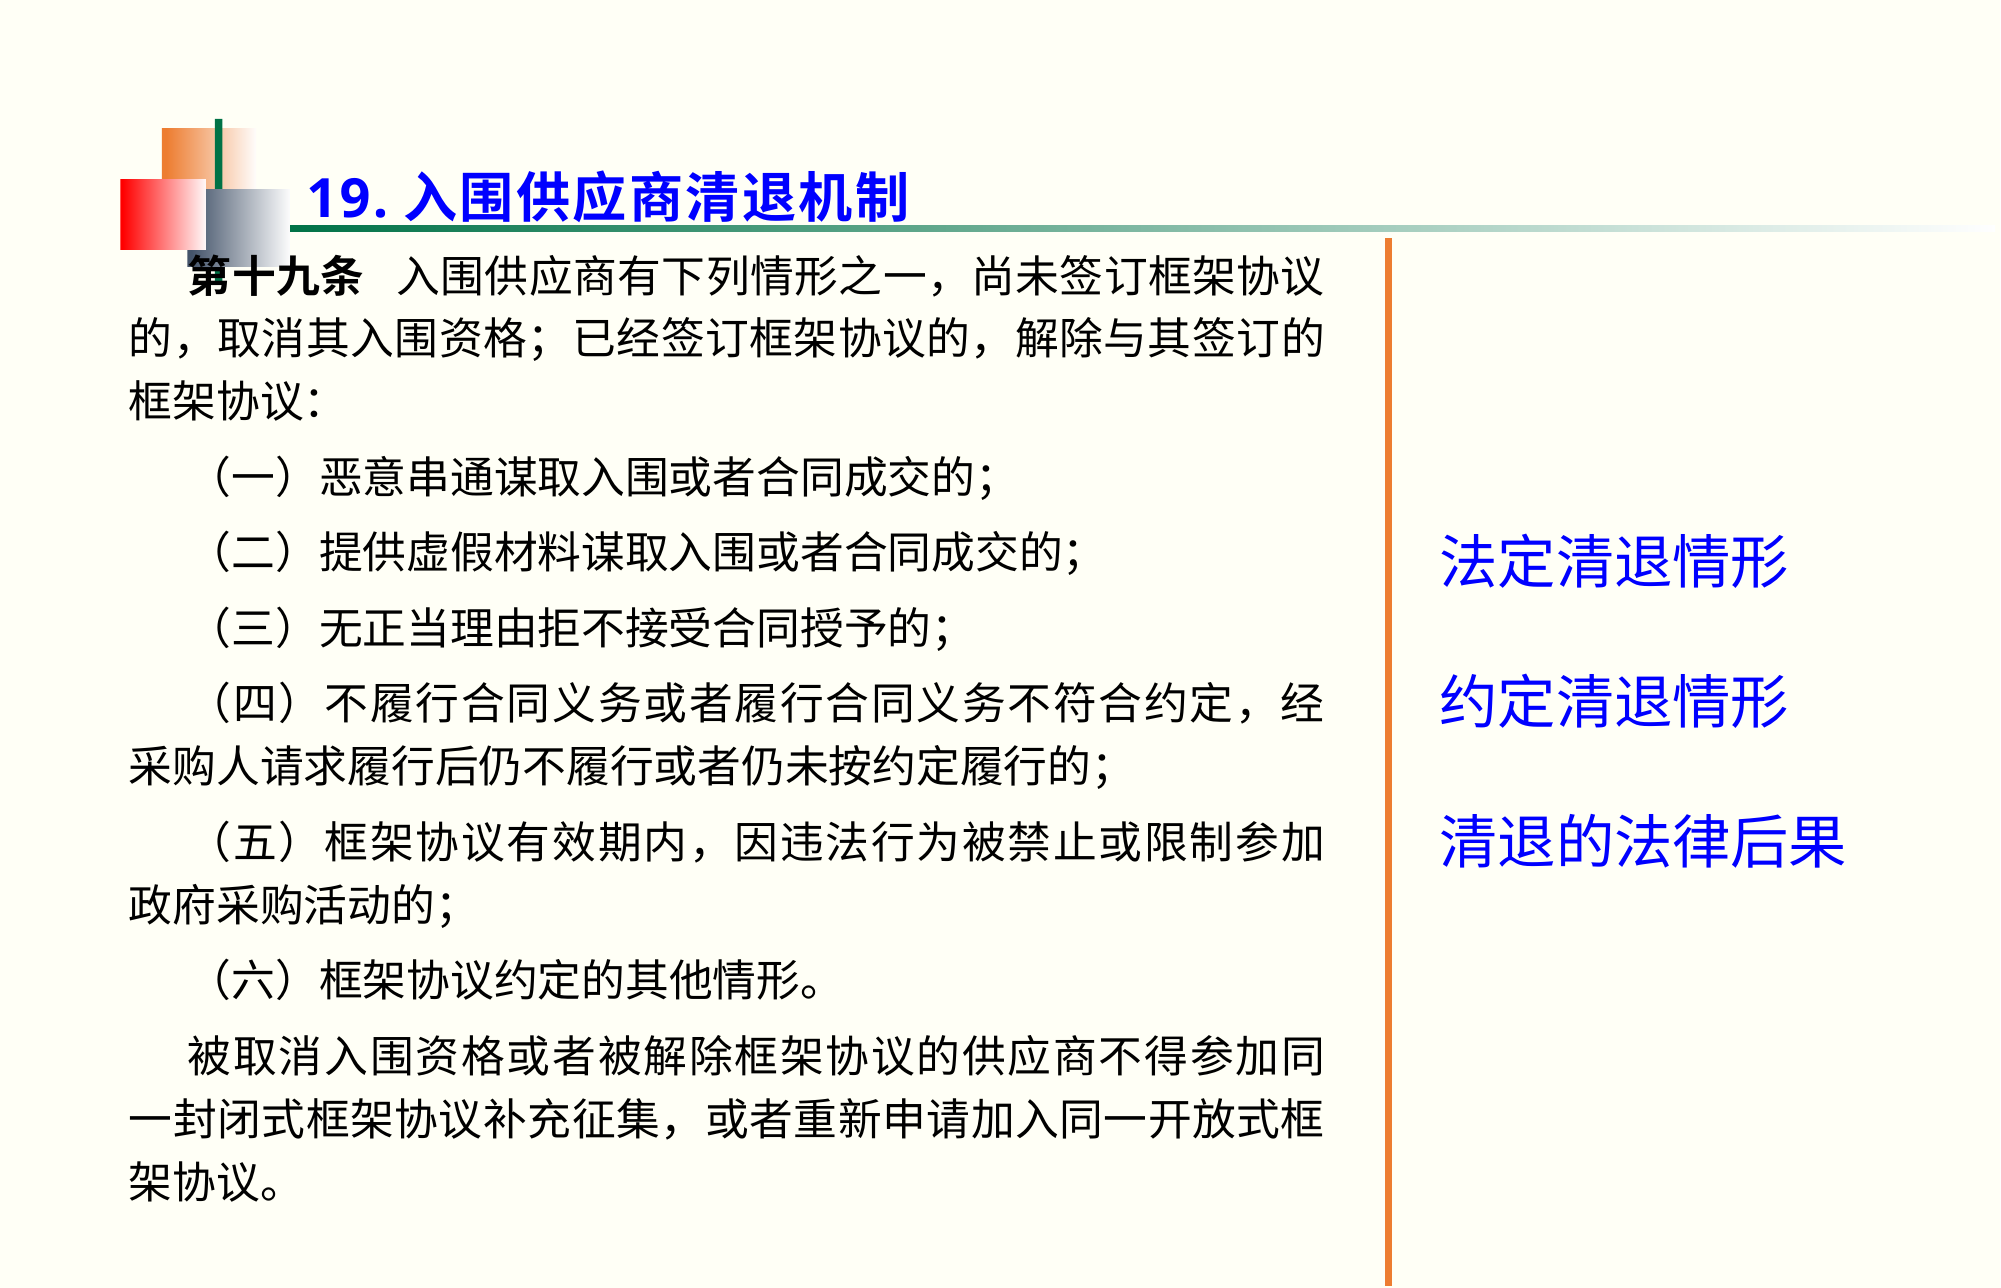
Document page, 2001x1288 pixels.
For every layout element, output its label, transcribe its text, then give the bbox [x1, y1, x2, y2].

list 第十九条 入围供应商有下列情形之一，尚未签订框架协议的，取消其入围资格；已经签订框架协议的，解除与其签订的框架协议： （一）恶意串通谋取入围或者合同成交的； （二）提供虚假材料谋取入围或者合同成交的； （三）无正当理由拒不接受合同授予的； （四）不履行合同义务或者履行合同义务不符合约定，经采购人请求履行后仍不履行或者仍未按约定履行的； （五）框架协议有效期内，因违法行为被禁止或限制参加政府采购活动的； （六）框架协议约定的其他情形。 被取消入围资格或者被解除框架协议的供应商不得参加同一封闭式框架协议补充征集，或者重新申请加入同一开放式框架协议。 [114, 230, 1340, 1176]
list 19.入围供应商清退机制 [291, 145, 1584, 254]
list 法定清退情形 约定清退情形 清退的法律后果 [1424, 447, 1885, 1008]
